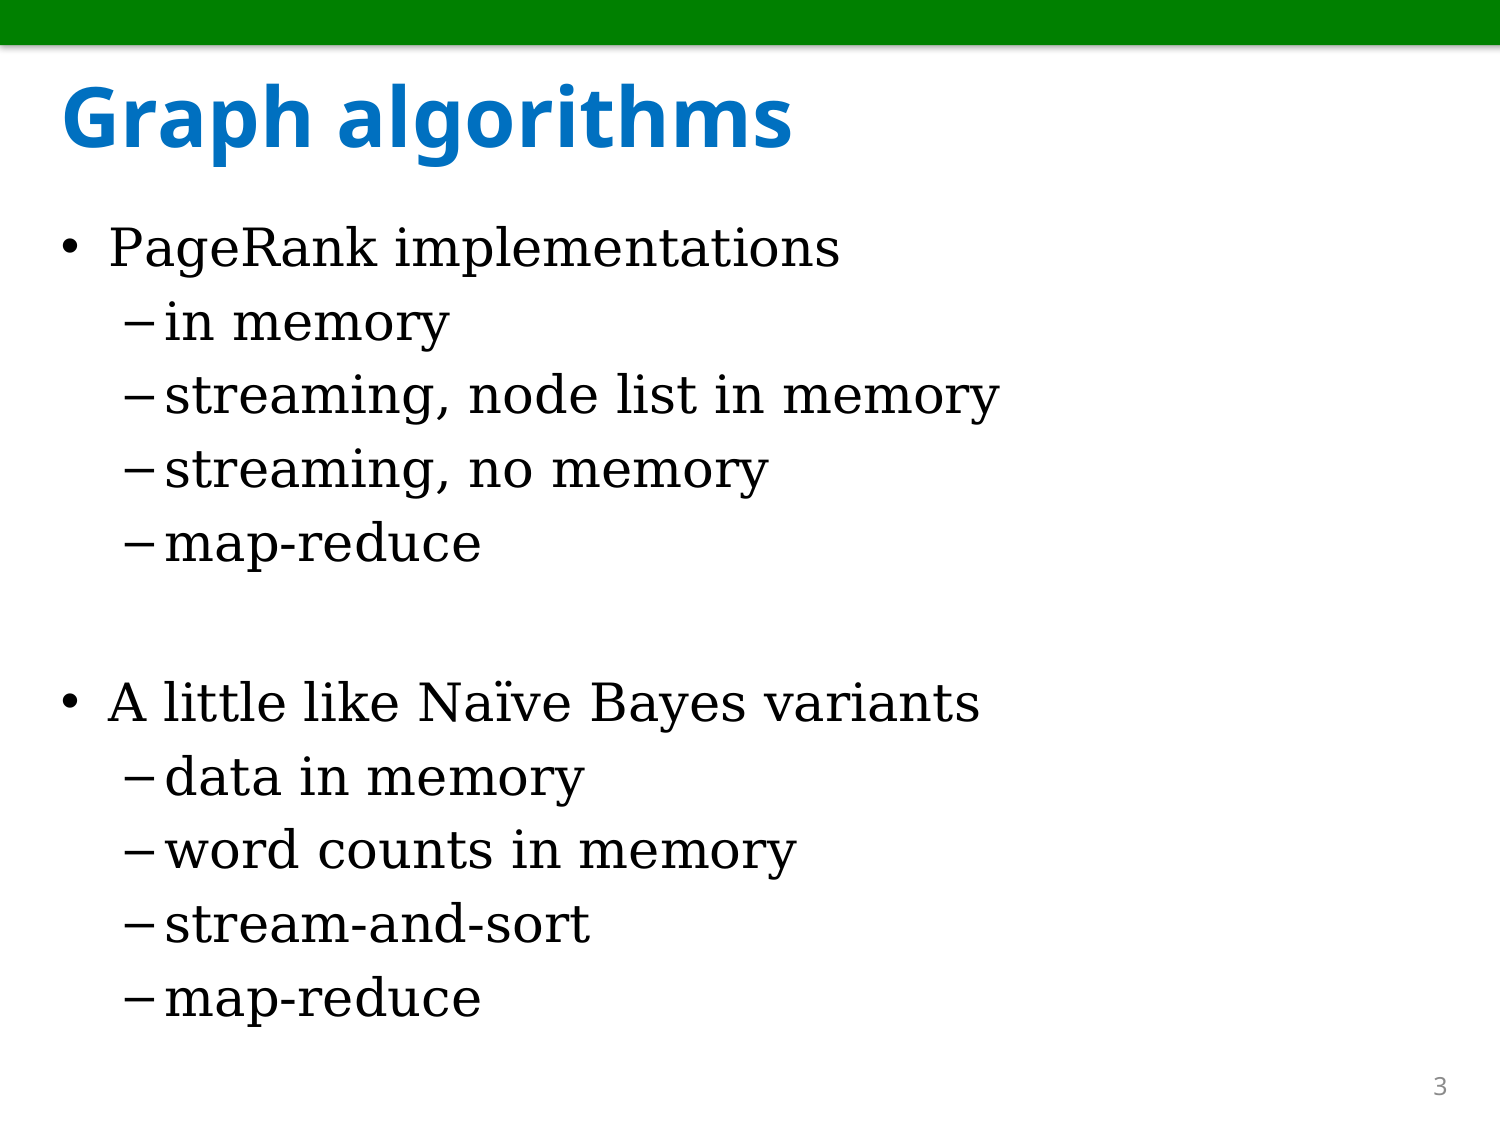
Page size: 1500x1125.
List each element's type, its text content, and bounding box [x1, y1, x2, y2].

list PageRank implementations in memory streaming, node list in memory streaming, no memory map-reduce A little like Naïve Bayes variants data in memory word counts in memory stream-and-sort map-reduce [45, 206, 1465, 1043]
slide_number 3 [1112, 1057, 1463, 1118]
title Graph algorithms [45, 47, 1465, 180]
